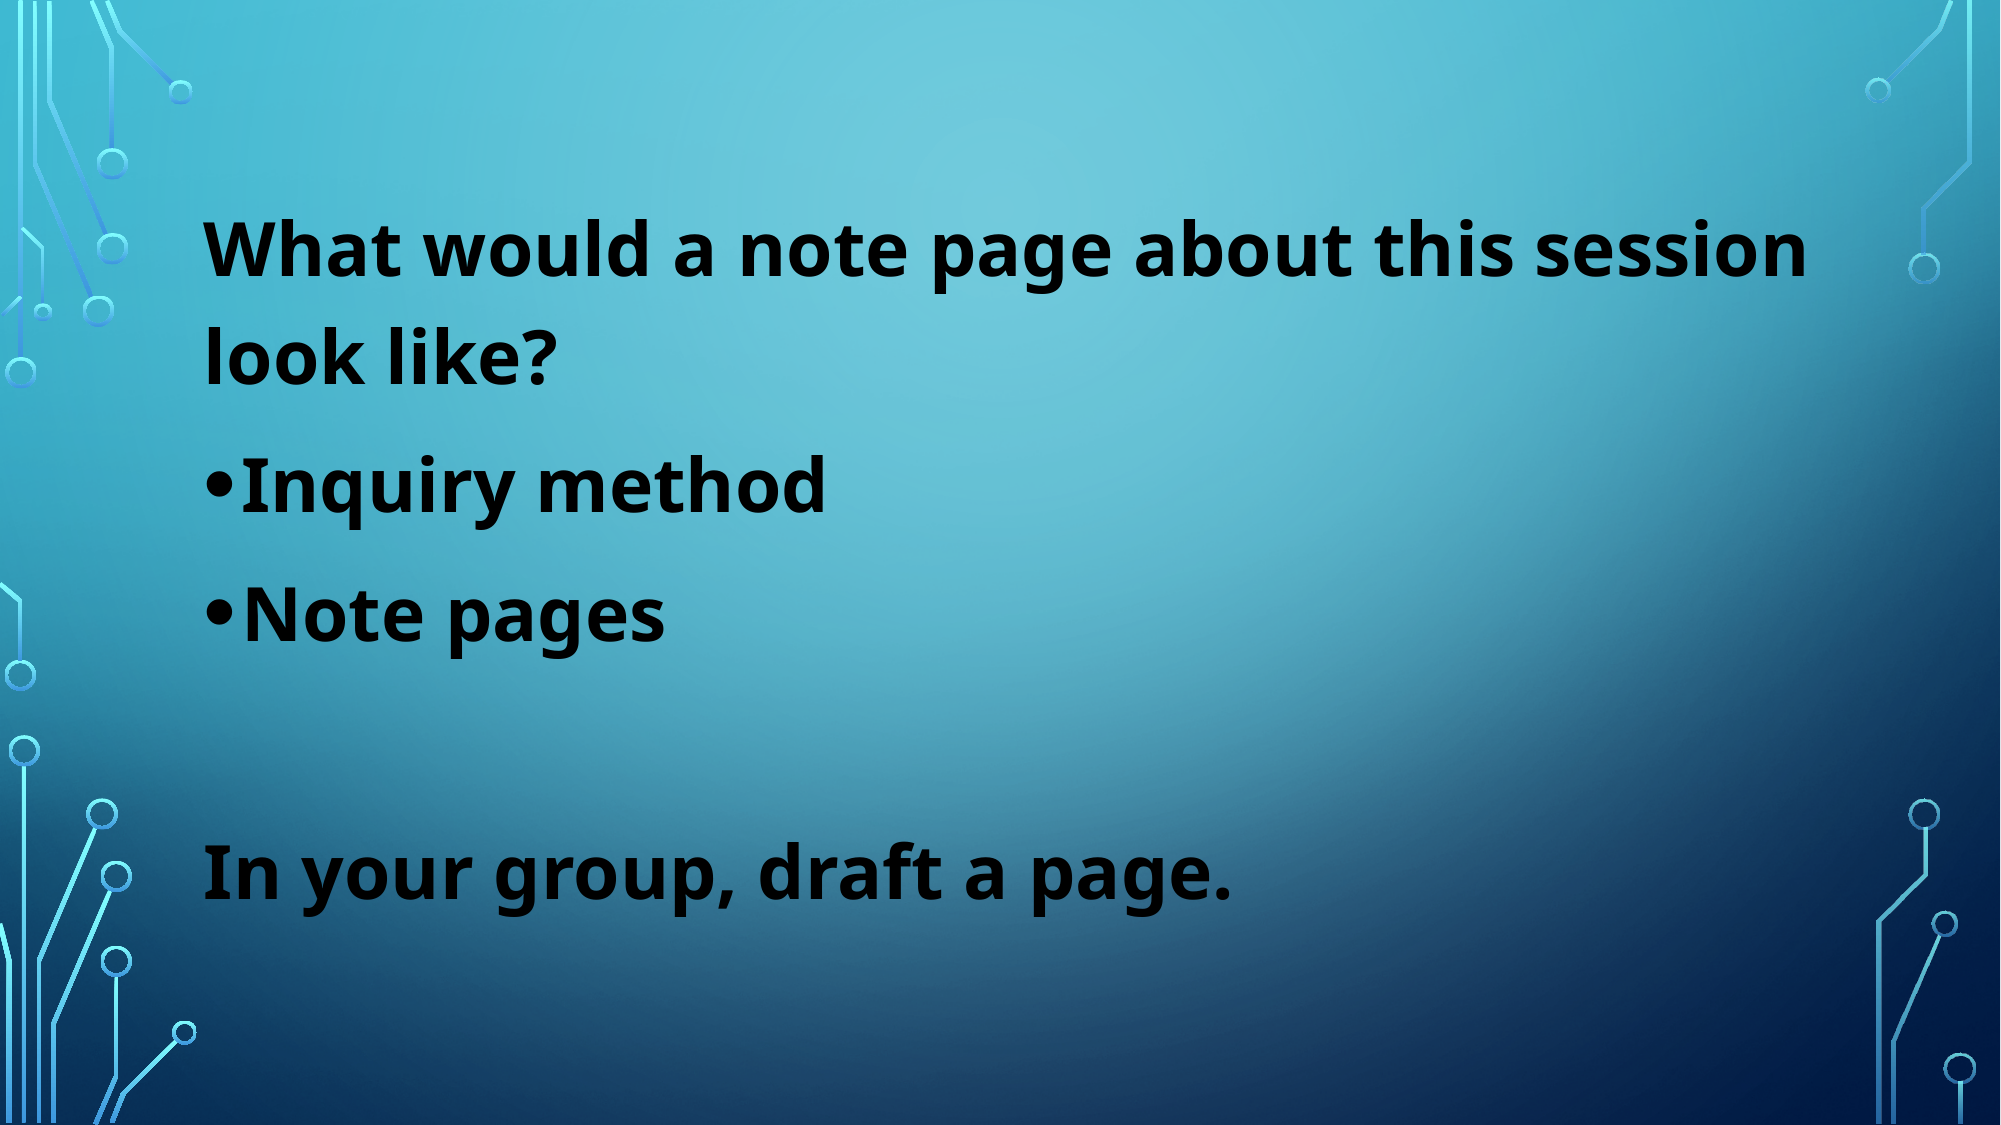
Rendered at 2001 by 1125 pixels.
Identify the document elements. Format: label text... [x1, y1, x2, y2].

list What would a note page about this session look like? Inquiry method Note pages In your group, draft a page. [188, 175, 1905, 999]
